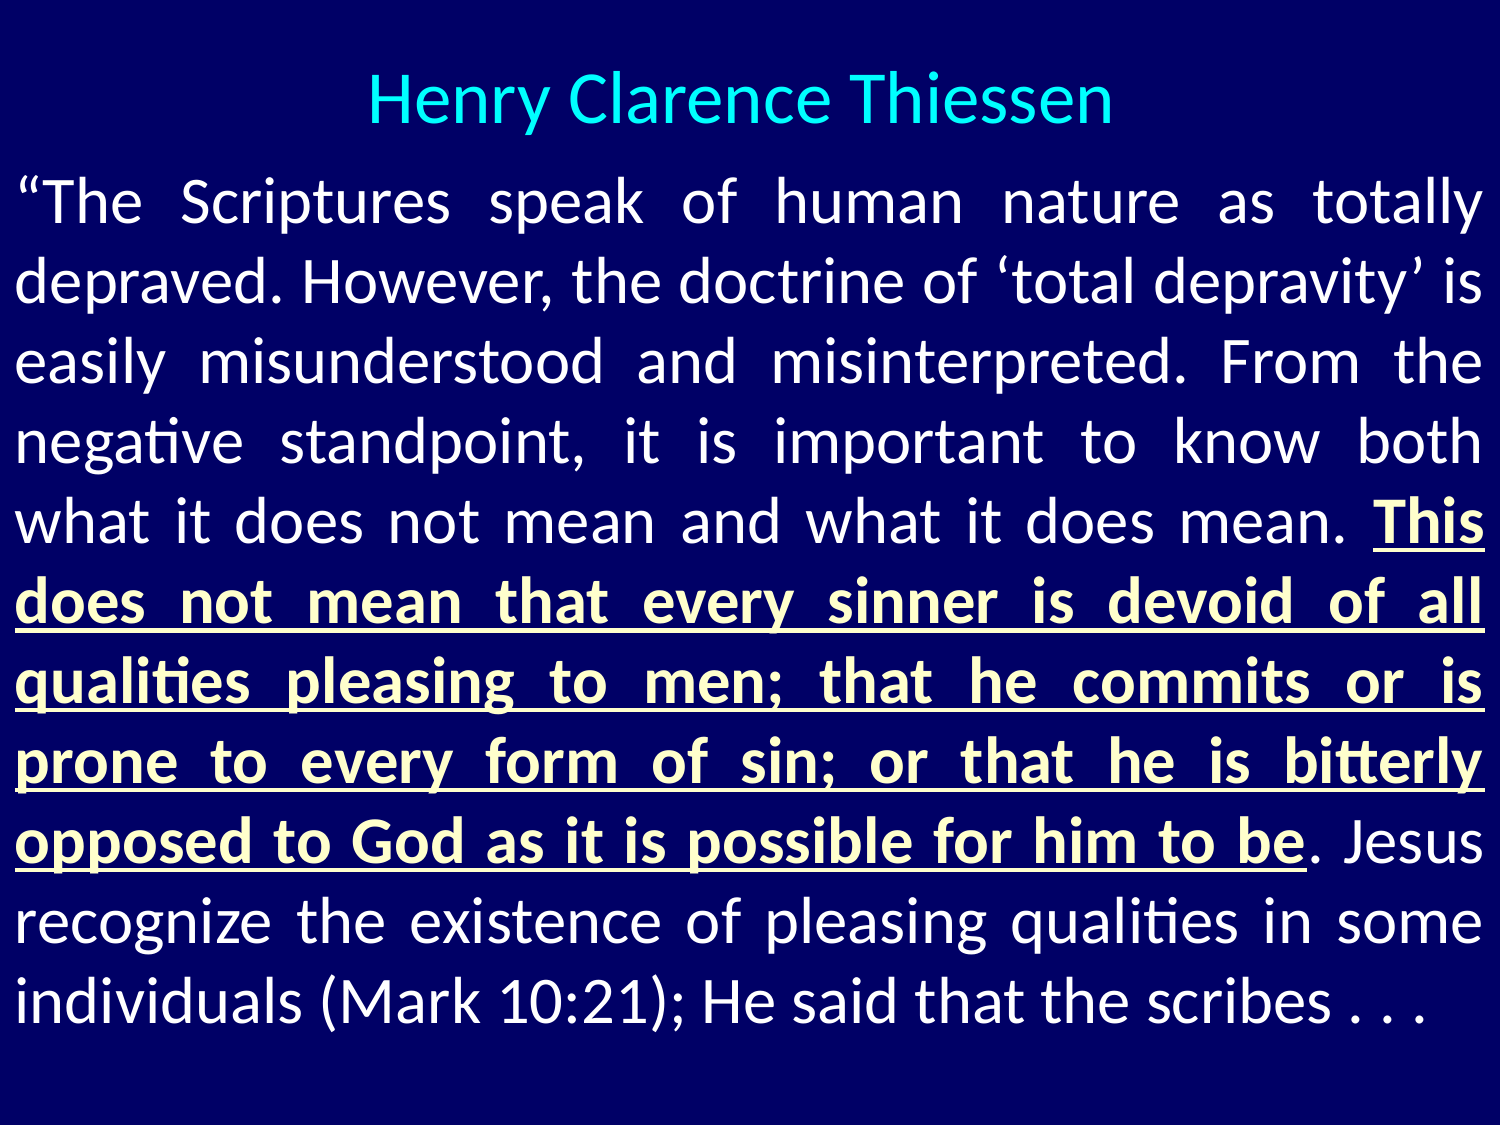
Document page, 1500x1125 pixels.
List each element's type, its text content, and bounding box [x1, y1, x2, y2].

text_box “The Scriptures speak of human nature as totally depraved. However, the doctrine of ‘total depravity’ is easily misunderstood and misinterpreted. From the negative standpoint, it is important to know both what it does not mean and what it does mean. This does not mean that every sinner is devoid of all qualities pleasing to men; that he commits or is prone to every form of sin; or that he is bitterly opposed to God as it is possible for him to be. Jesus recognize the existence of pleasing qualities in some individuals (Mark 10:21); He said that the scribes . . . [0, 149, 1500, 1075]
text_box Henry Clarence Thiessen [322, 37, 1177, 150]
